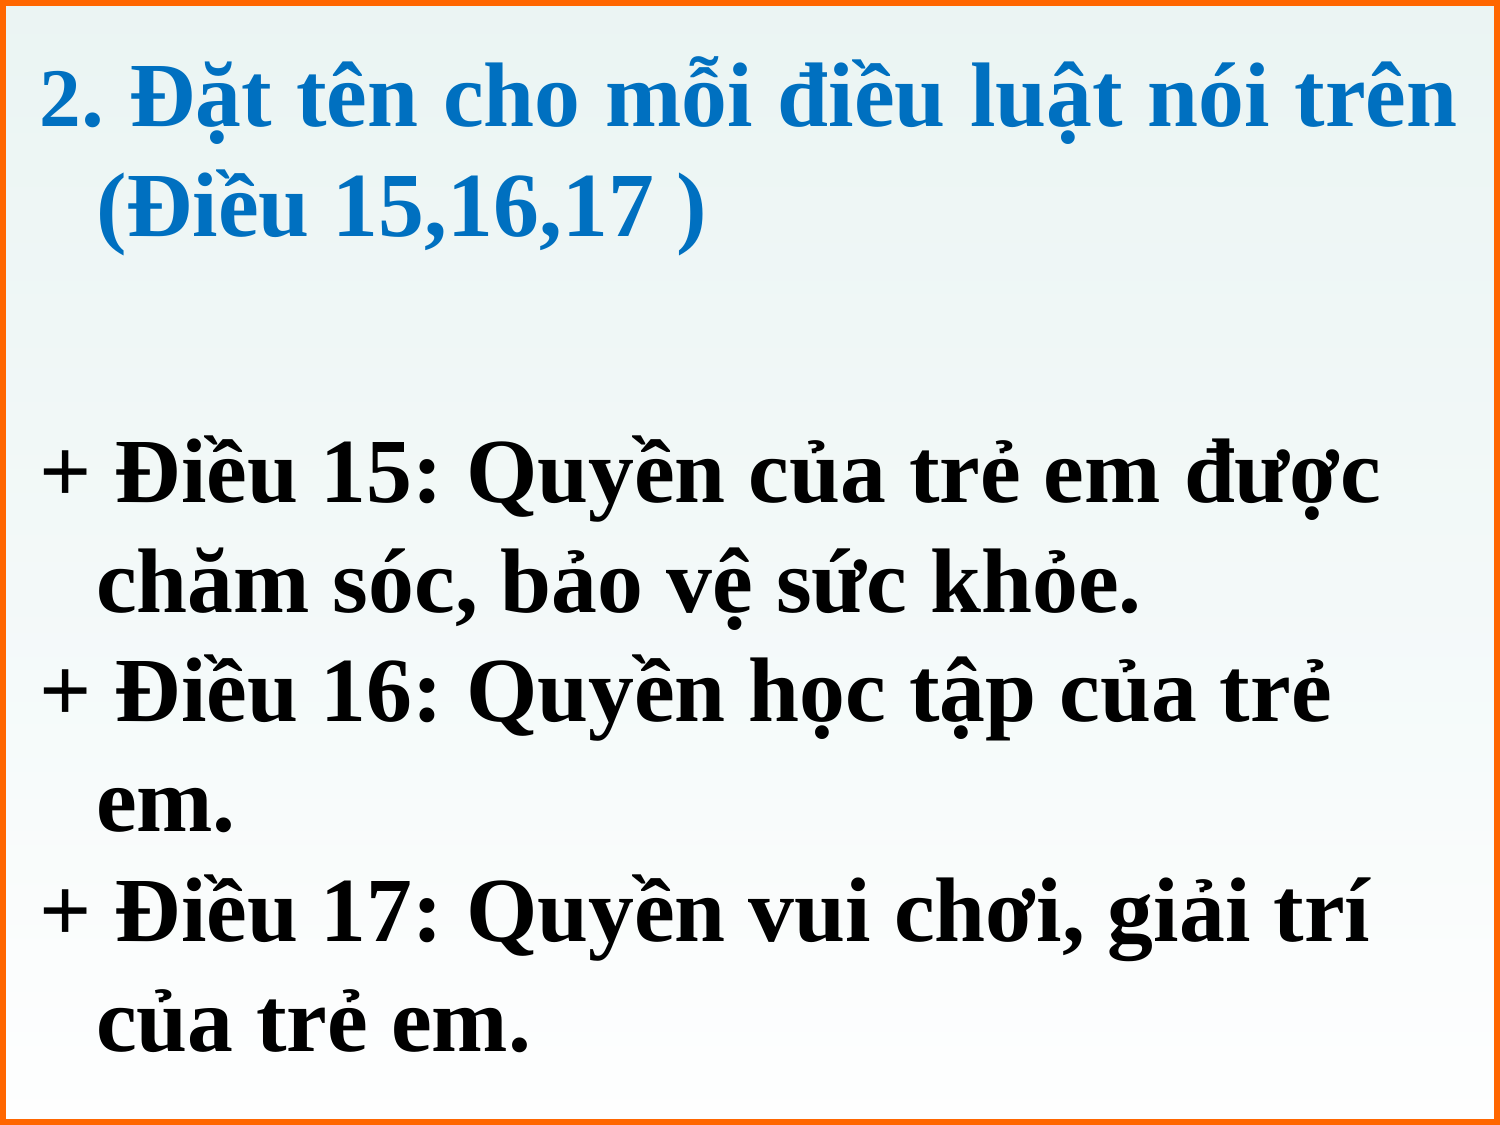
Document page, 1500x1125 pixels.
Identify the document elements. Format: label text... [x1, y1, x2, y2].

text_box 2. Đặt tên cho mỗi điều luật nói trên (Điều 15,16,17 ) + Điều 15: Quyền của trẻ em được chăm sóc, bảo vệ sức khỏe. + Điều 16: Quyền học tập của trẻ em. + Điều 17: Quyền vui chơi, giải trí của trẻ em. [24, 27, 1475, 1078]
text_box [0, 0, 1500, 1125]
